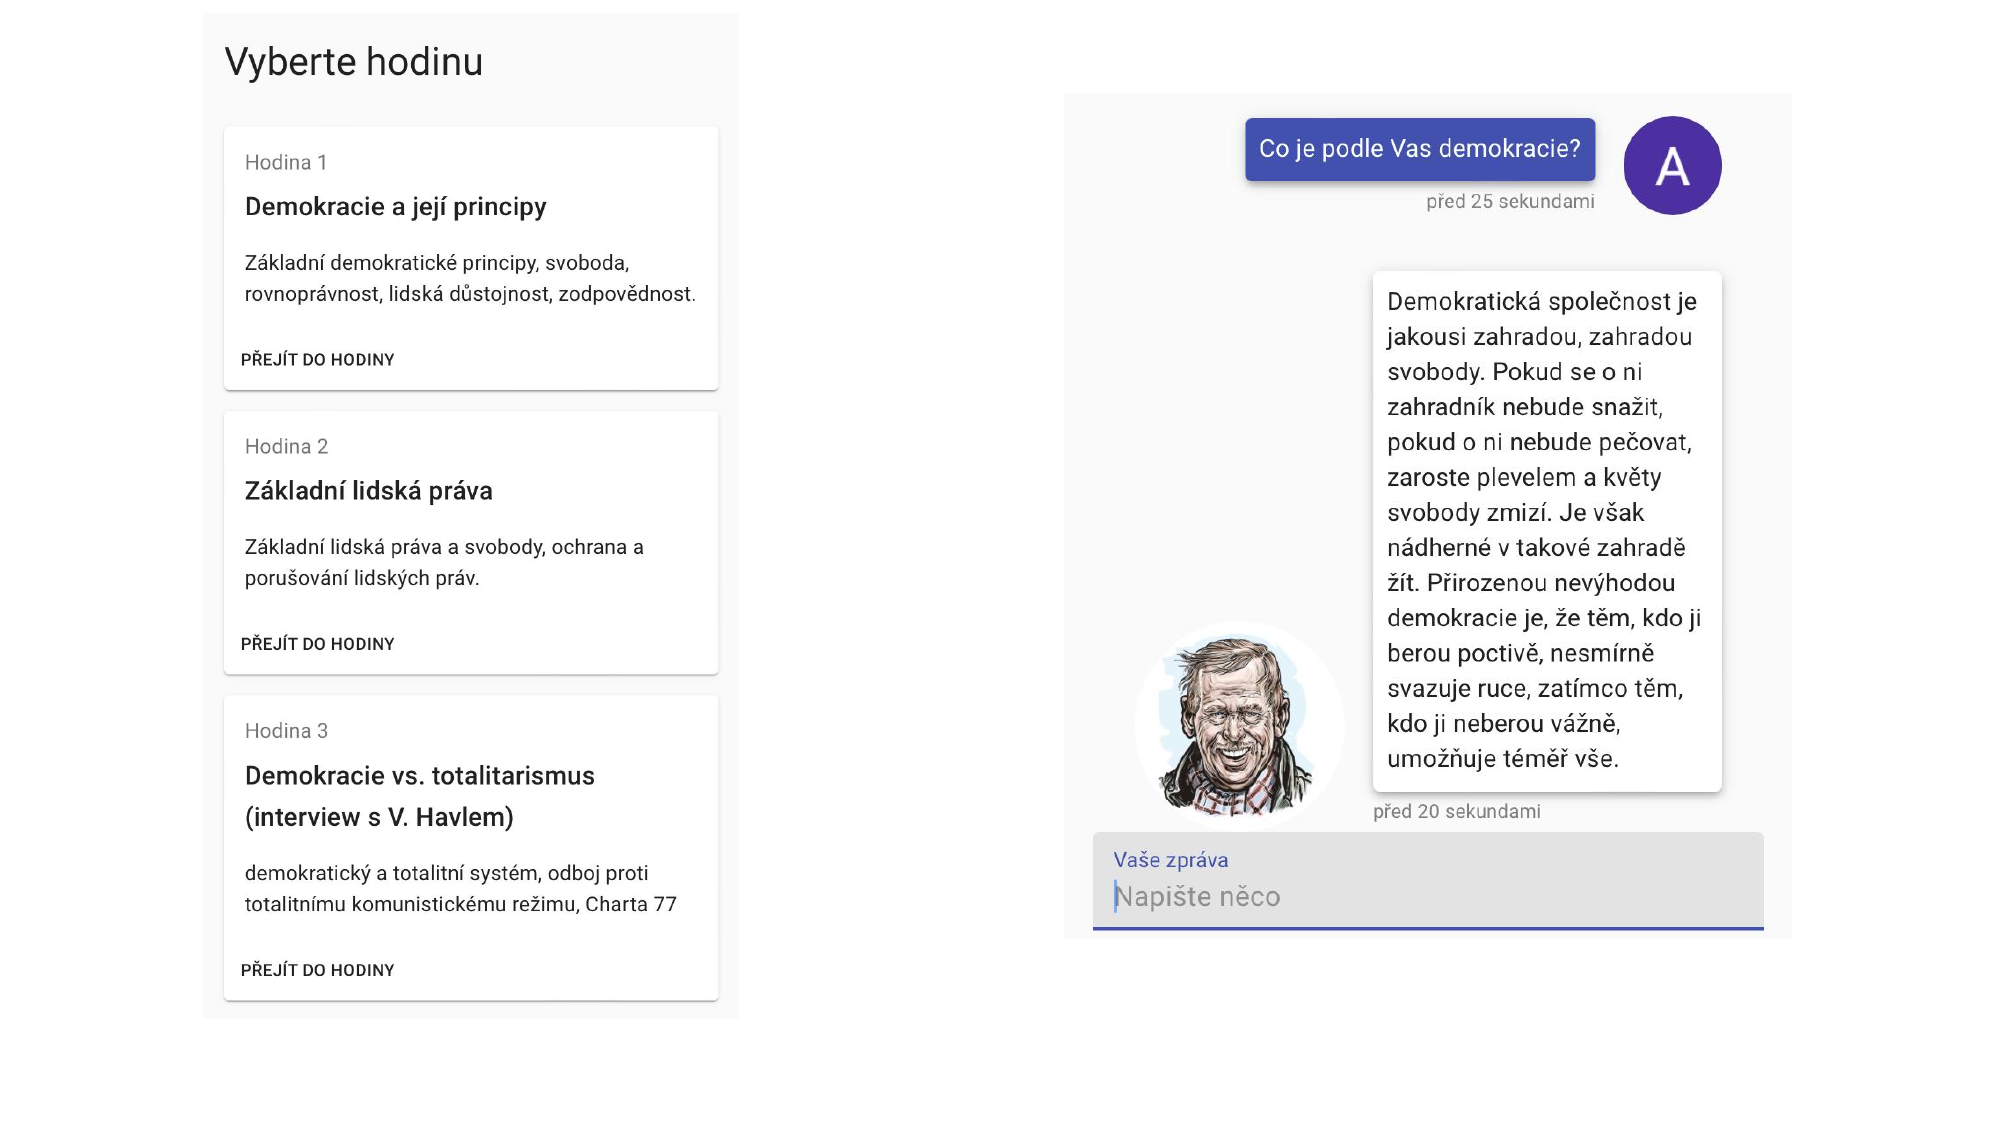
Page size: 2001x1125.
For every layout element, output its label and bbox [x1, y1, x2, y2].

picture [1064, 93, 1792, 938]
picture [202, 13, 739, 1019]
